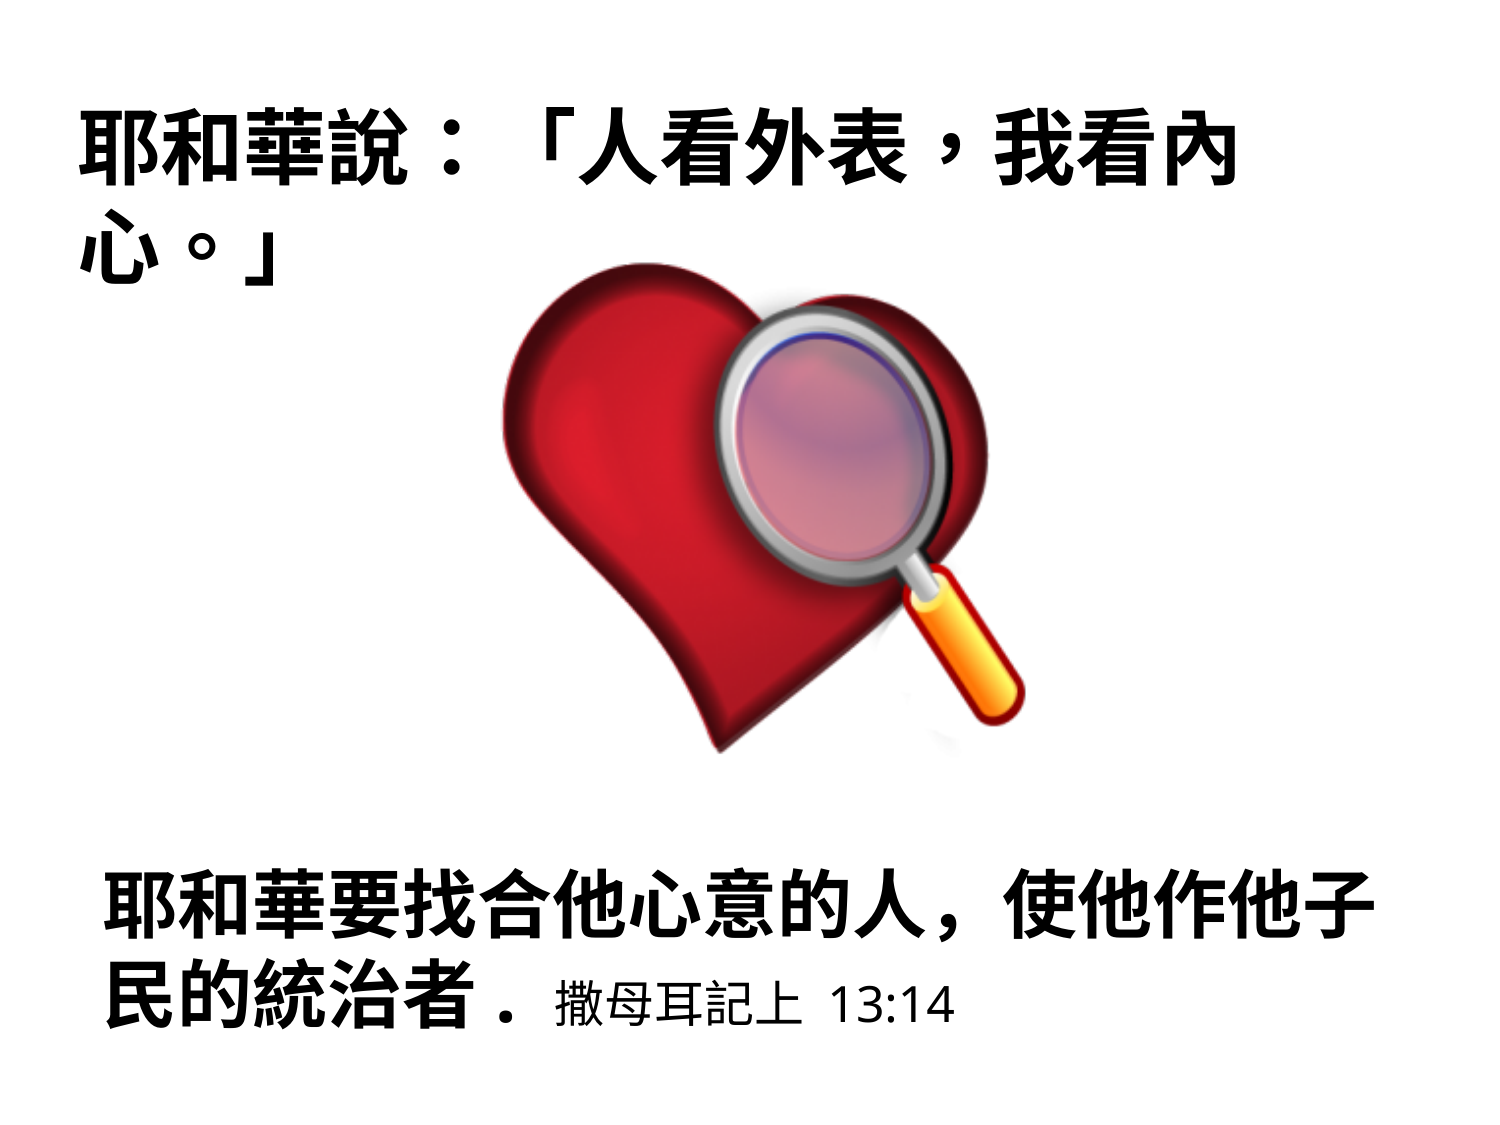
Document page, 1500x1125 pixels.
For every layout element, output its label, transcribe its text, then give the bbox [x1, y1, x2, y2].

text_box 耶和華要找合他心意的人，使他作他子民的統治者. 撒母耳記上 13:14 [87, 849, 1413, 1045]
text_box 耶和華說：「人看外表，我看內心。」 [62, 87, 1450, 303]
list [474, 224, 1063, 813]
